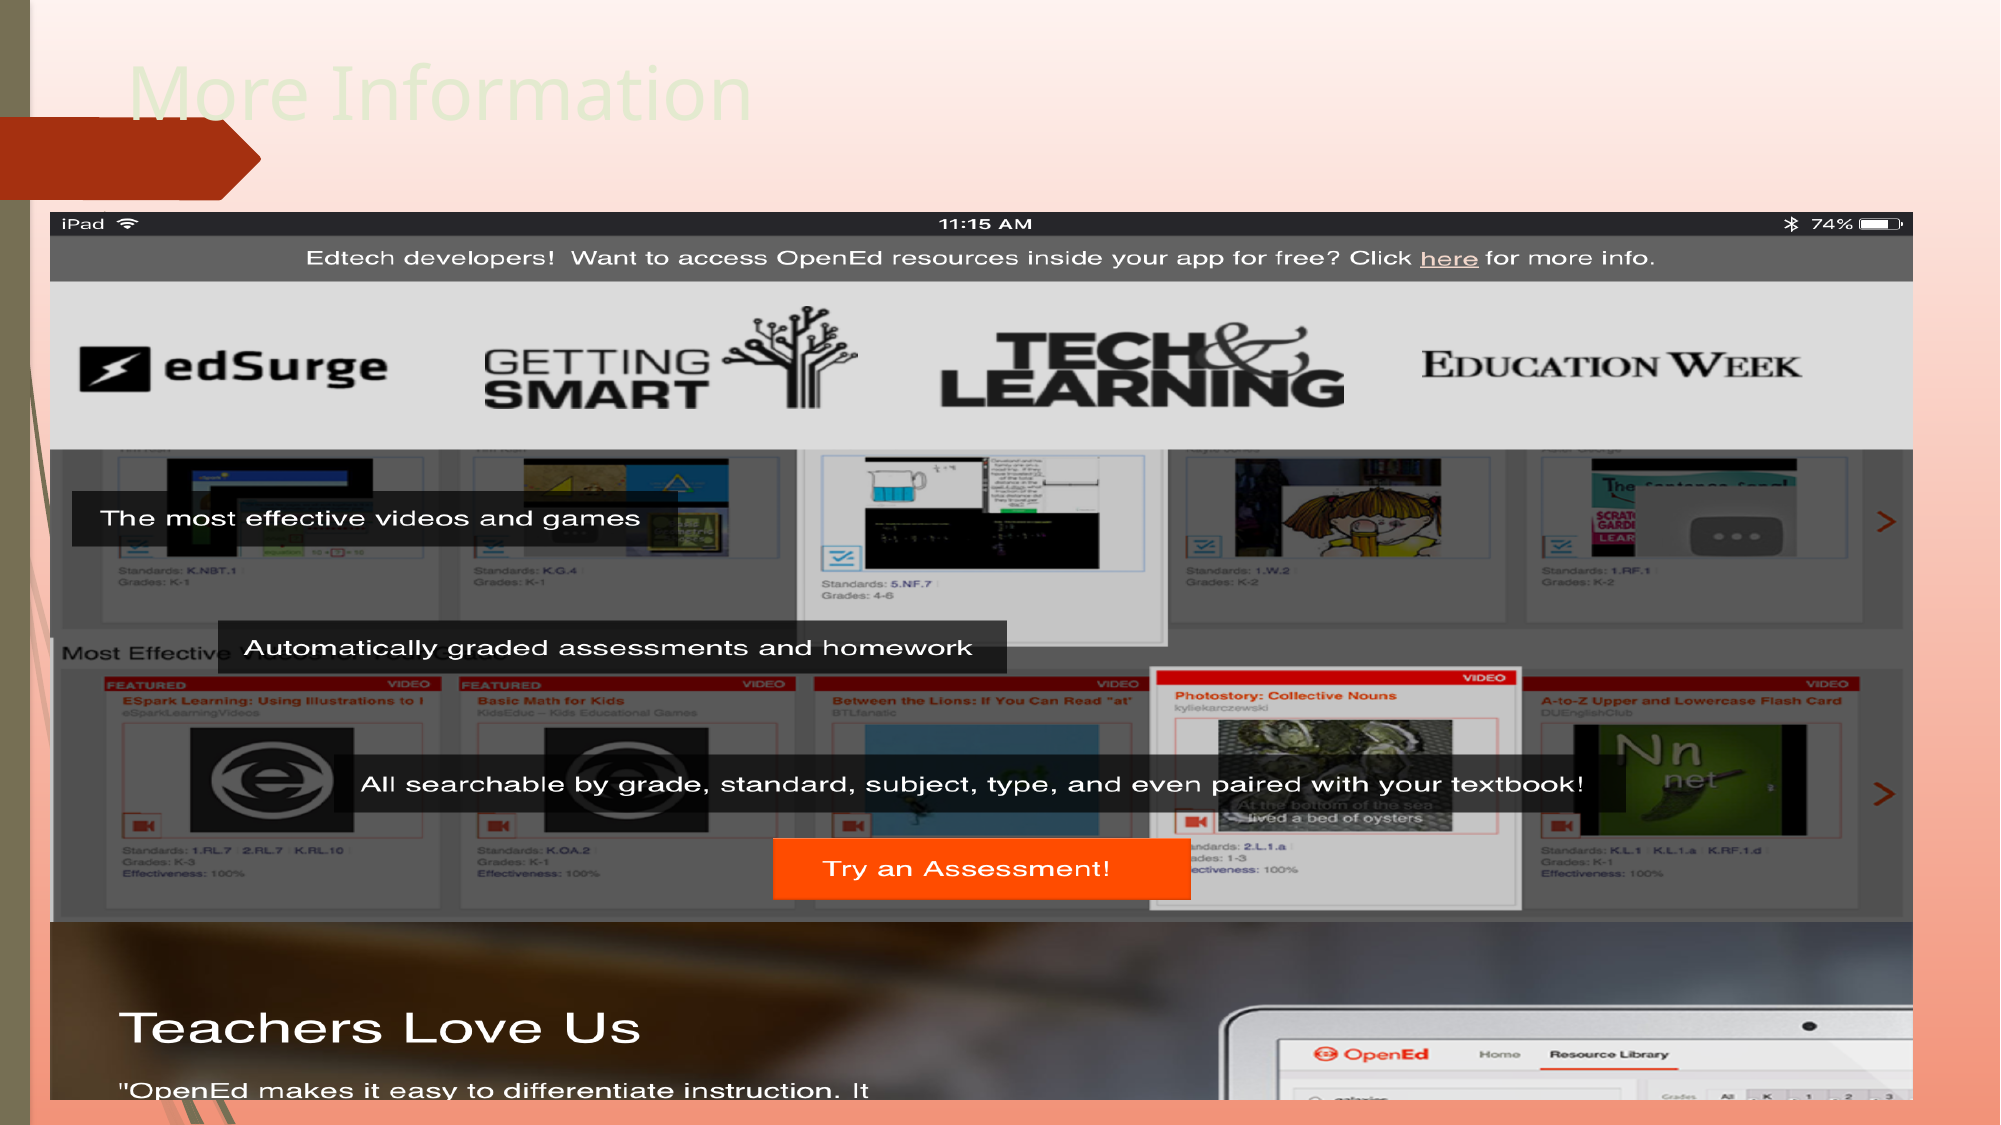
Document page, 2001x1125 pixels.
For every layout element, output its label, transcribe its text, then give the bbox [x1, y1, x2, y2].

title More Information [111, 37, 1888, 150]
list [49, 212, 1913, 1101]
